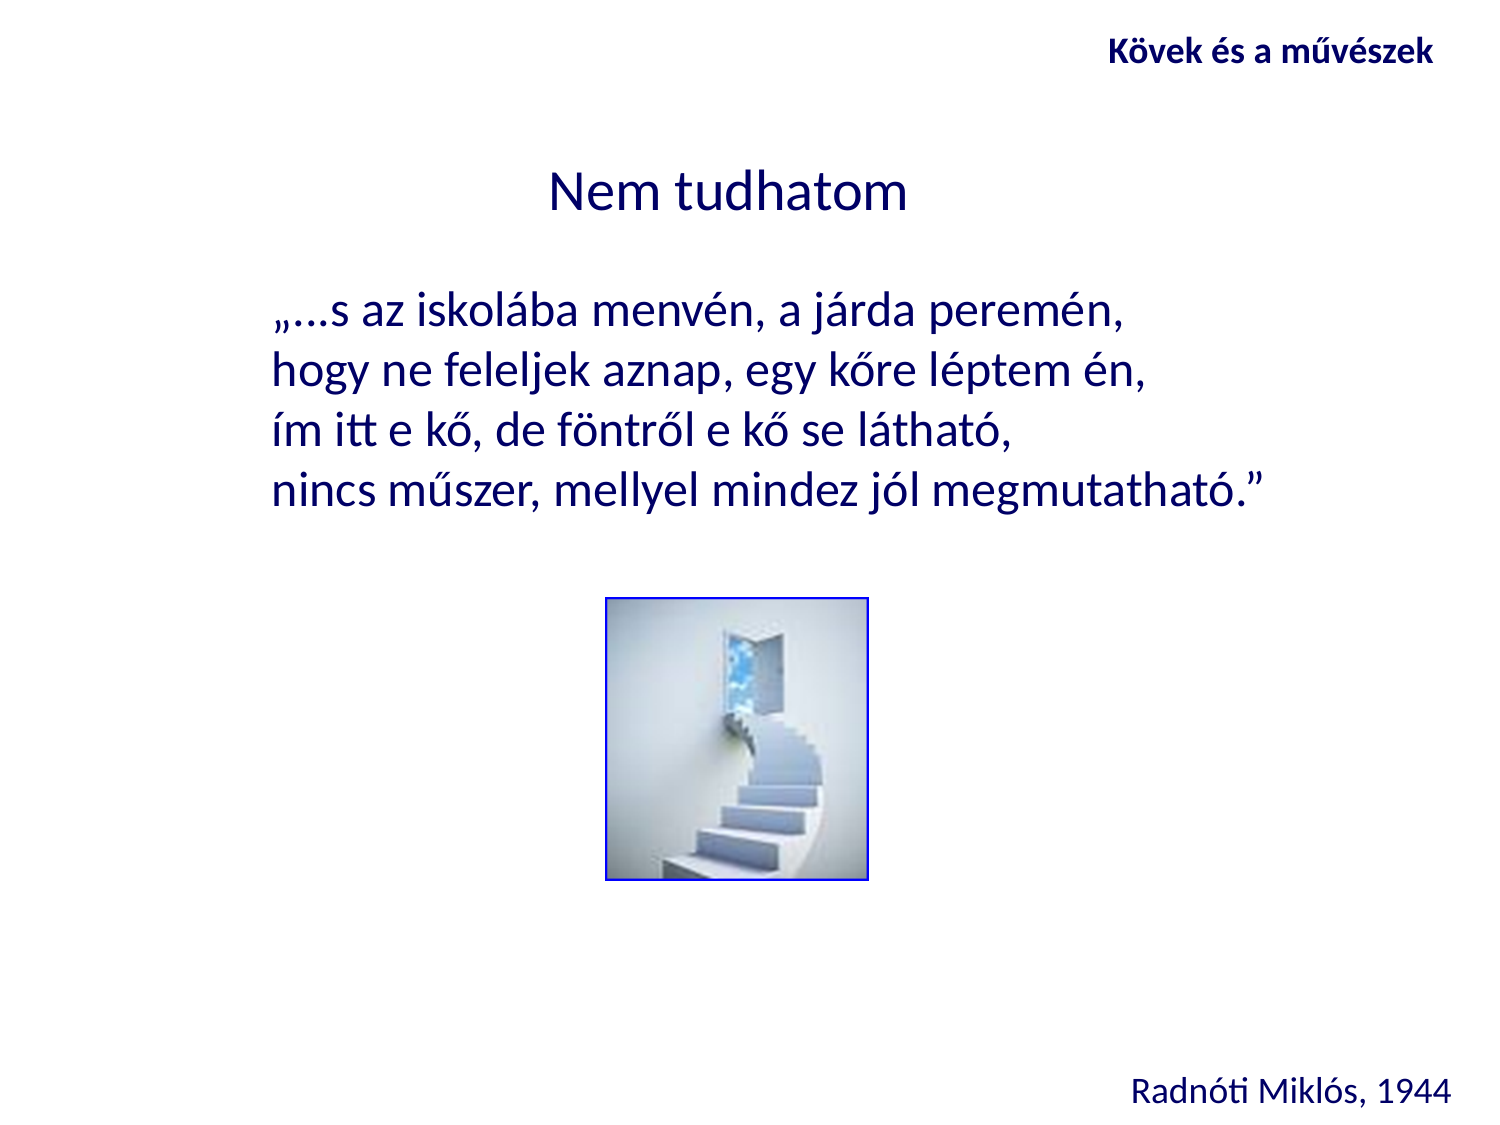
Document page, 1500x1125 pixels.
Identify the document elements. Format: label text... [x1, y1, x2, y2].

text_box „...s az iskolába menvén, a járda peremén, hogy ne feleljek aznap, egy kőre léptem én, ím itt e kő, de föntről e kő se látható, nincs műszer, mellyel mindez jól megmutatható.” [257, 269, 1329, 525]
text_box Kövek és a művészek [1093, 19, 1449, 79]
text_box Nem tudhatom [534, 144, 925, 229]
picture [604, 597, 869, 881]
text_box Radnóti Miklós, 1944 [1116, 1058, 1492, 1119]
